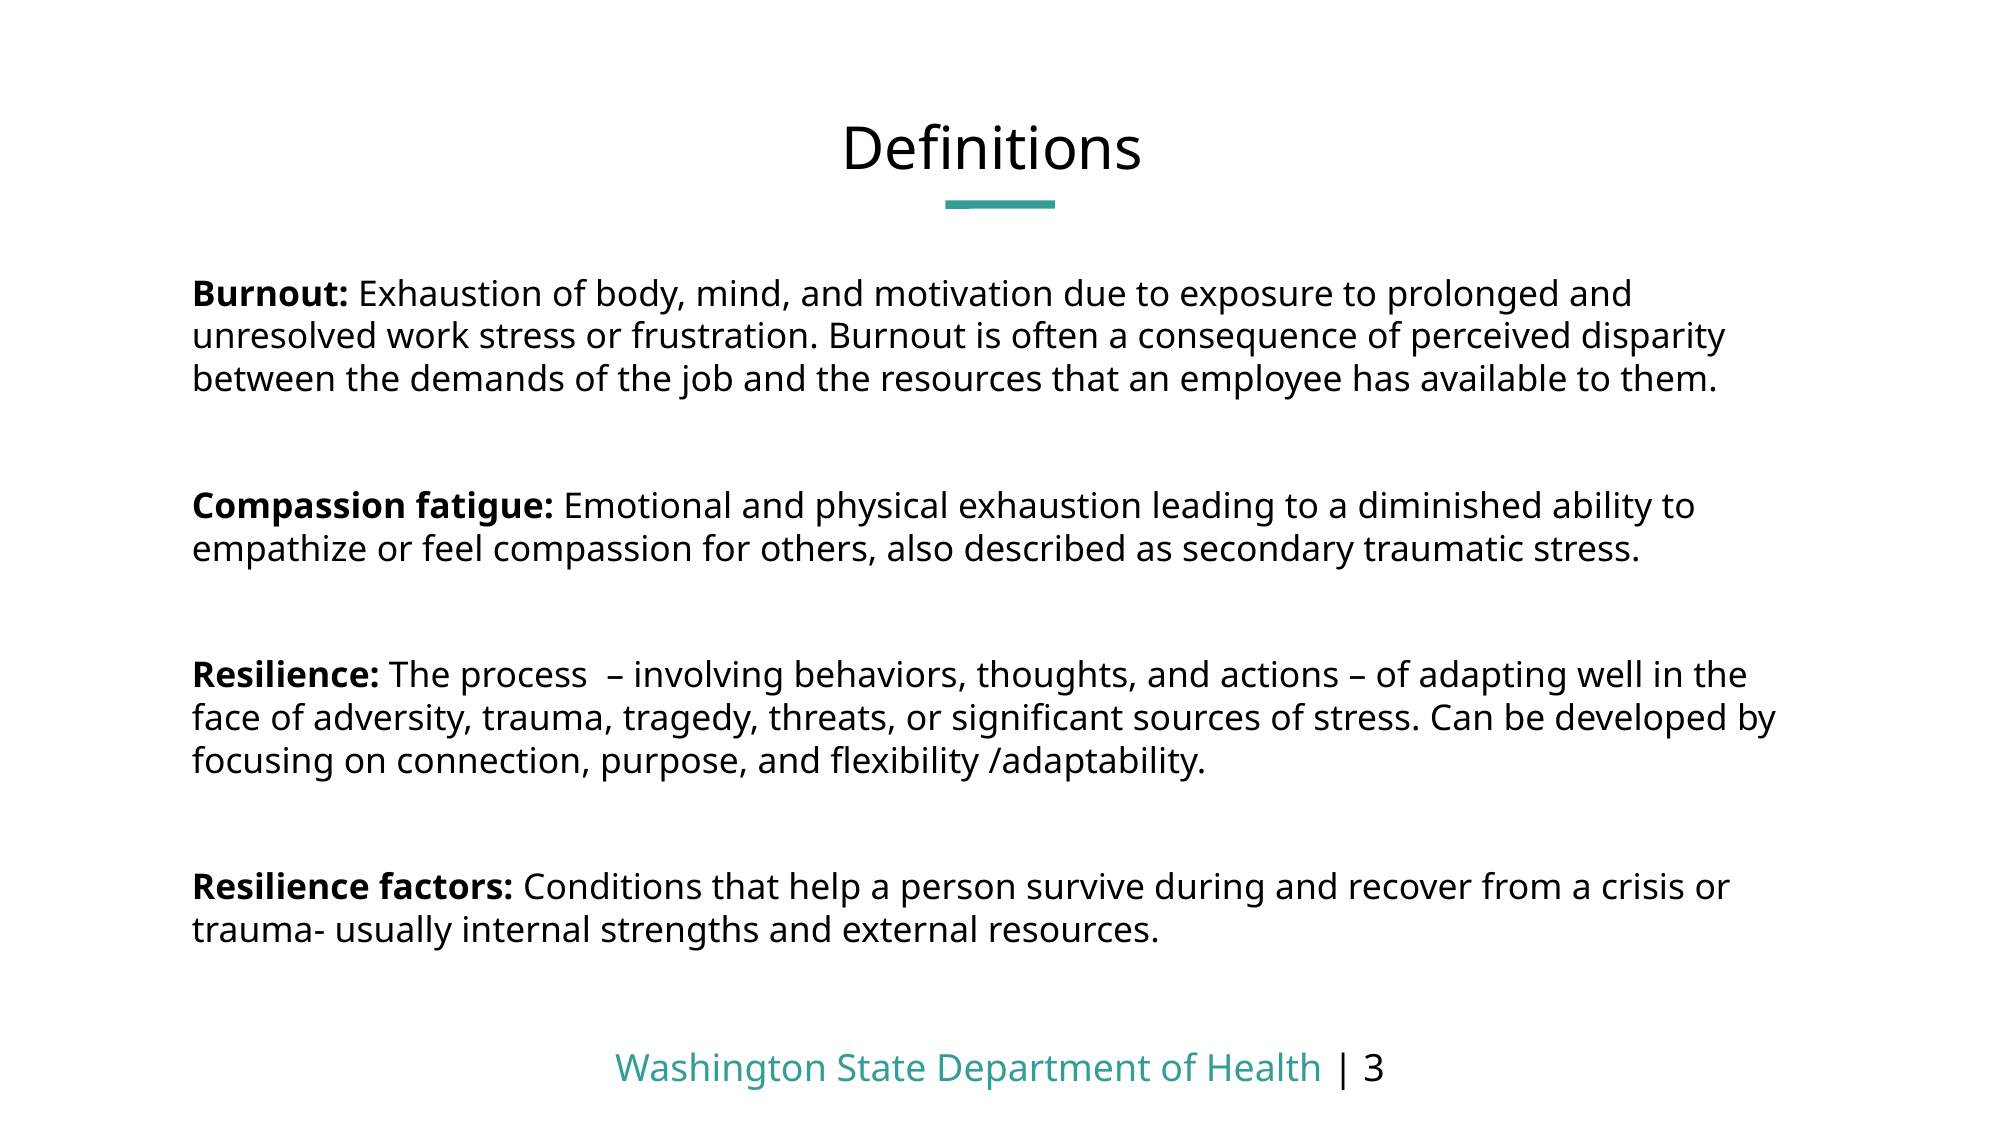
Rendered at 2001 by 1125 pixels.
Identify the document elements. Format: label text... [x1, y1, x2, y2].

title Definitions [0, 110, 2000, 190]
list Burnout: Exhaustion of body, mind, and motivation due to exposure to prolonged and unresolved work stress or frustration. Burnout is often a consequence of perceived disparity between the demands of the job and the resources that an employee has available to them. Compassion fatigue: Emotional and physical exhaustion leading to a diminished ability to empathize or feel compassion for others, also described as secondary traumatic stress. Resilience: The process – involving behaviors, thoughts, and actions – of adapting well in the face of adversity, trauma, tragedy, threats, or significant sources of stress. Can be developed by focusing on connection, purpose, and flexibility /adaptability. Resilience factors: Conditions that help a person survive during and recover from a crisis or trauma- usually internal strengths and external resources. [176, 263, 1829, 1029]
